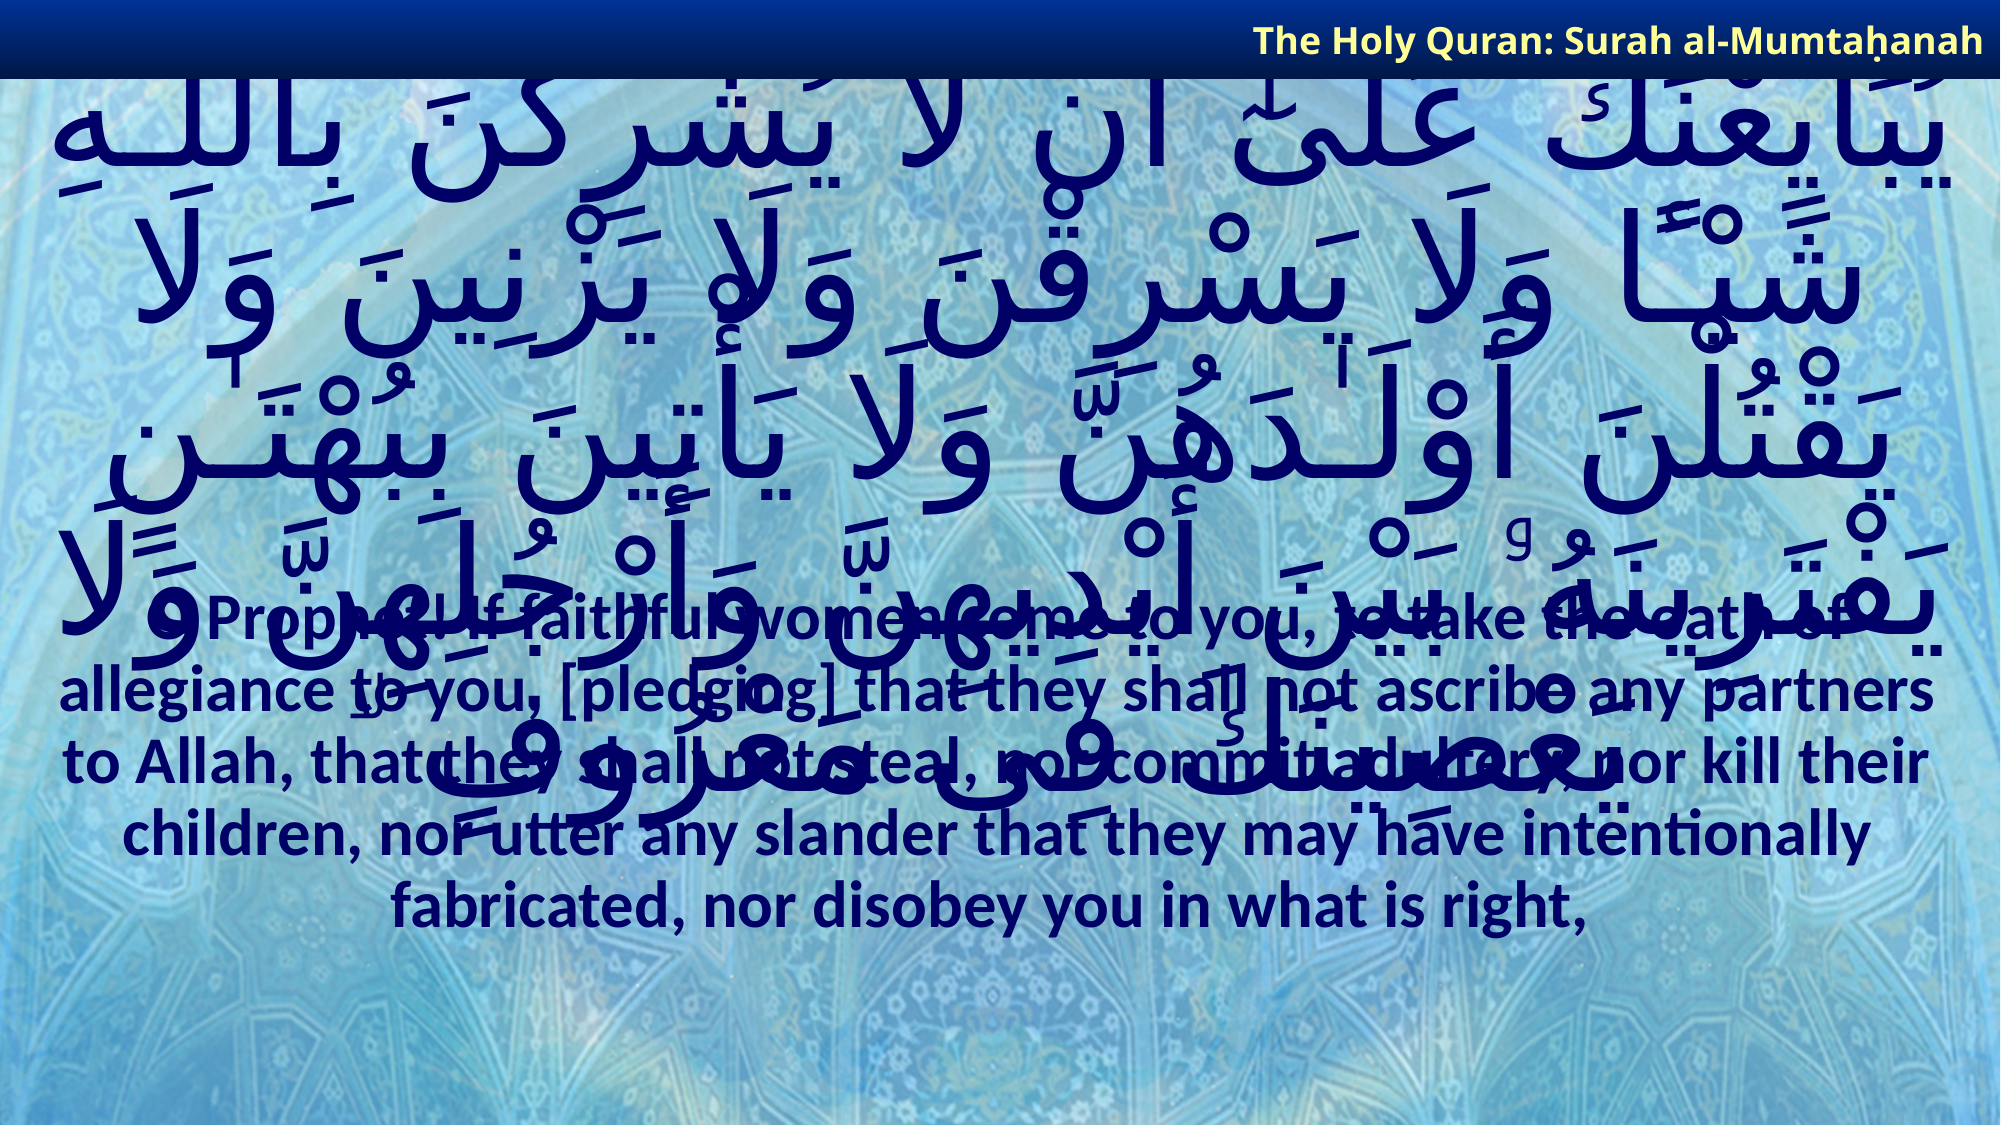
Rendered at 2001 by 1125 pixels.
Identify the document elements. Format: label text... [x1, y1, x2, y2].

title يَـٰٓأَيُّهَا ٱلنَّبِىُّ إِذَا جَآءَكَ ٱلْمُؤْمِنَـٰتُ يُبَايِعْنَكَ عَلَىٰٓ أَن لَّا يُشْرِكْنَ بِٱللَّـهِ شَيْـًٔا وَلَا يَسْرِقْنَ وَلَا يَزْنِينَ وَلَا يَقْتُلْنَ أَوْلَـٰدَهُنَّ وَلَا يَأْتِينَ بِبُهْتَـٰنٍ يَفْتَرِينَهُۥ بَيْنَ أَيْدِيهِنَّ وَأَرْجُلِهِنَّ وَلَا يَعْصِينَكَ فِى مَعْرُوفٍ ۙ [0, 231, 2000, 473]
picture [0, 0, 2001, 1125]
text_box The Holy Quran: Surah al-Mumtaḥanah [0, 0, 2000, 79]
subtitle O Prophet! If faithful women come to you, to take the oath of allegiance to you, [pledging] that they shall not ascribe any partners to Allah, that they shall not steal, nor commit adultery, nor kill their children, nor utter any slander that they may have intentionally fabricated, nor disobey you in what is right, [7, 574, 1989, 862]
